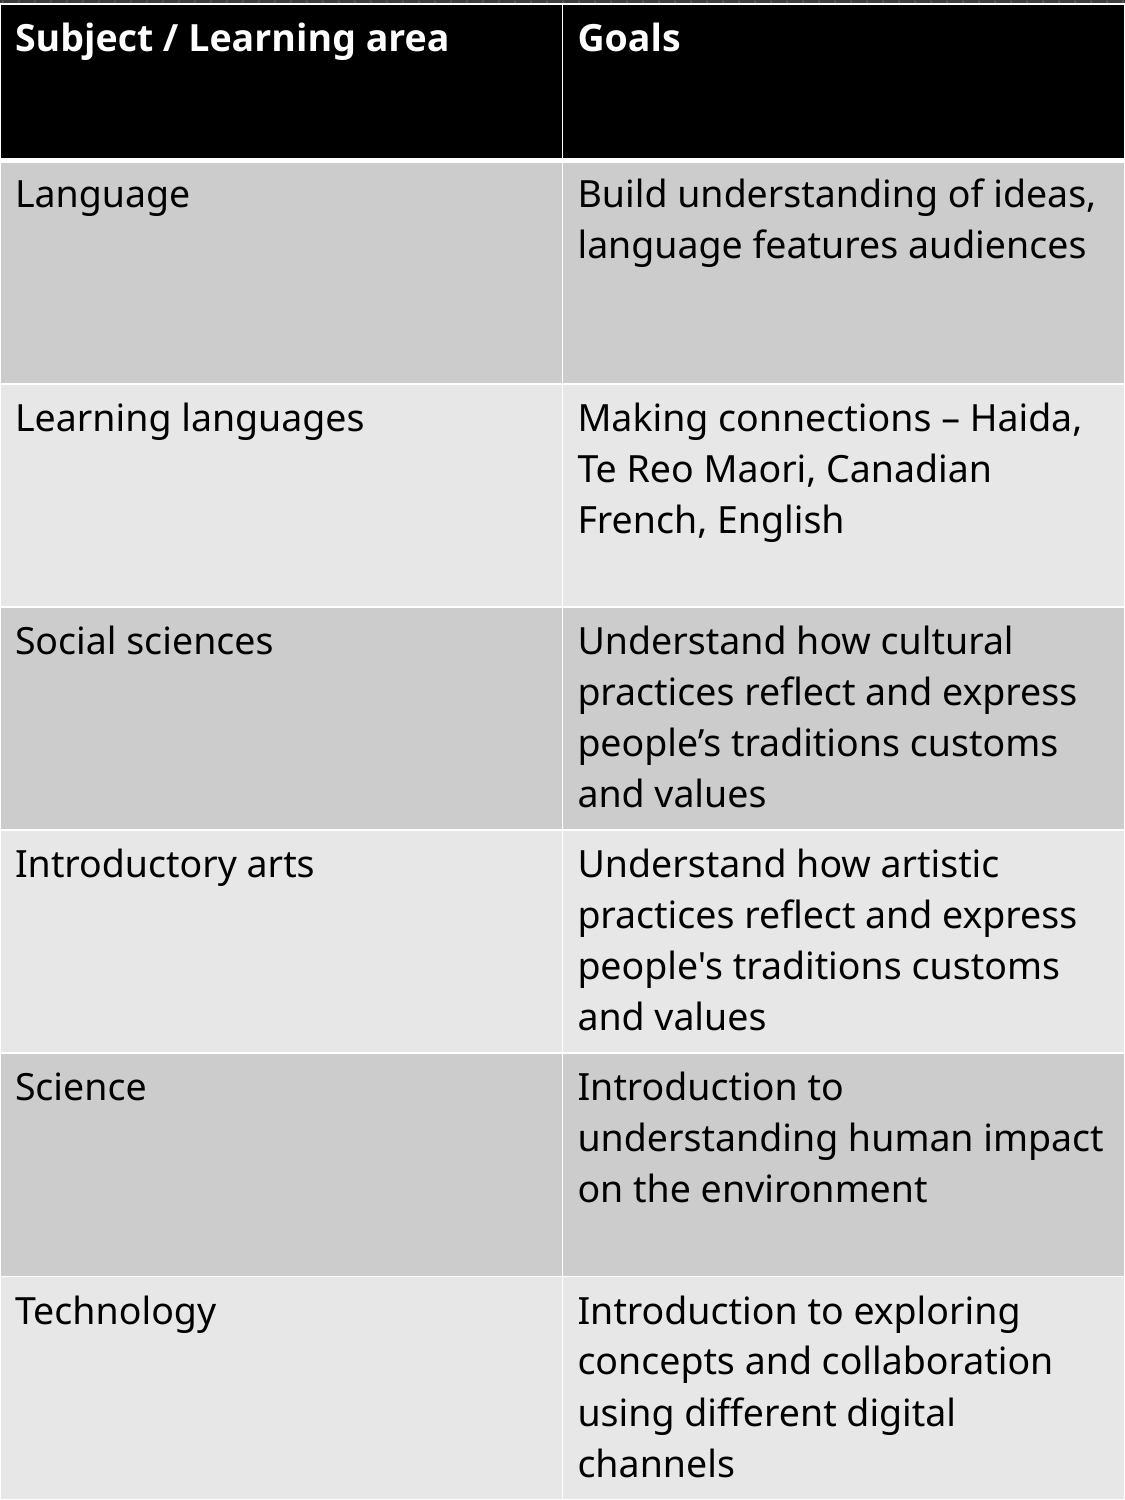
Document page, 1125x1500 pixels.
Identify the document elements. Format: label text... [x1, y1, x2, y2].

table_cell Language [1, 163, 562, 383]
table_cell Build understanding of ideas, language features audiences [563, 163, 1124, 383]
table_cell Understand how cultural practices reflect and express people’s traditions customs and values [563, 608, 1124, 829]
table_header Subject / Learning area [1, 5, 562, 158]
table_cell Introduction to exploring concepts and collaboration using different digital channels [563, 1277, 1124, 1499]
table_header Goals [563, 5, 1124, 158]
table_cell Learning languages [1, 385, 562, 606]
table_cell Technology [1, 1277, 562, 1499]
table_cell Making connections – Haida, Te Reo Maori, Canadian French, English [563, 385, 1124, 606]
table_cell Science [1, 1054, 562, 1276]
table_cell Social sciences [1, 608, 562, 829]
table_cell Introductory arts [1, 831, 562, 1052]
table_cell Introduction to understanding human impact on the environment [563, 1054, 1124, 1276]
table_cell Understand how artistic practices reflect and express people's traditions customs and values [563, 831, 1124, 1052]
